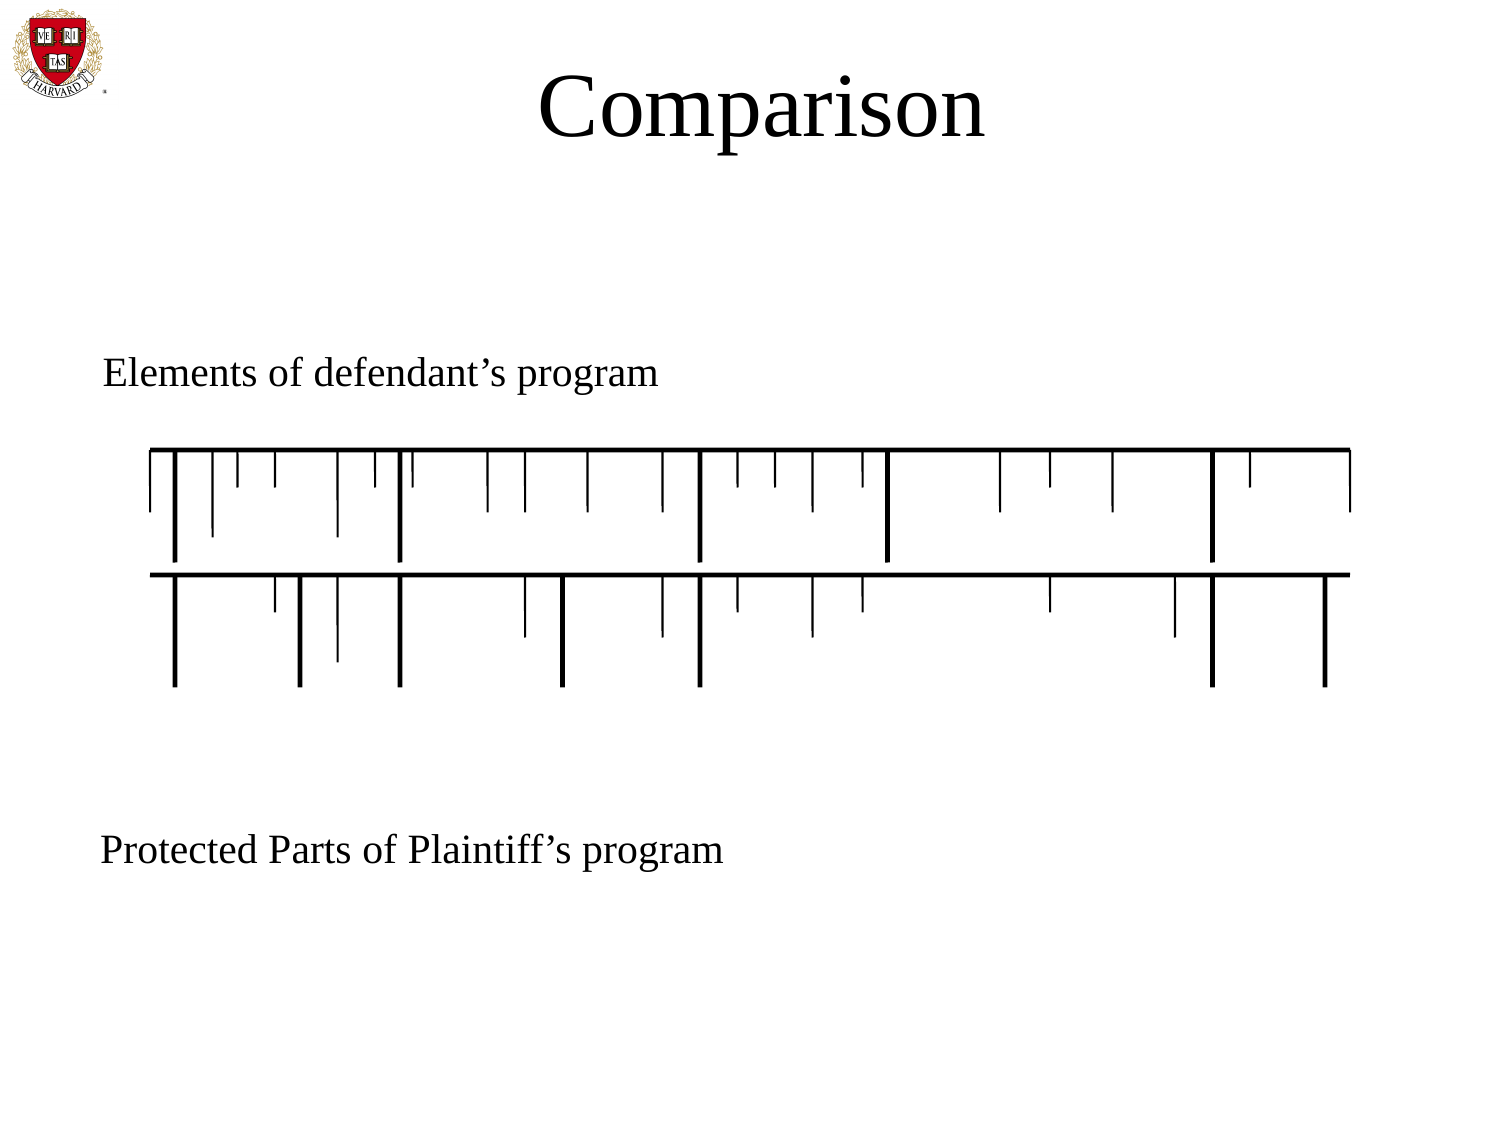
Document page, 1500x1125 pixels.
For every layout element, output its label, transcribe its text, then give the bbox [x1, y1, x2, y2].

title Comparison [125, 37, 1400, 163]
text_box Protected Parts of Plaintiff’s program [85, 814, 740, 880]
text_box Elements of defendant’s program [87, 337, 674, 403]
picture [0, 0, 119, 109]
